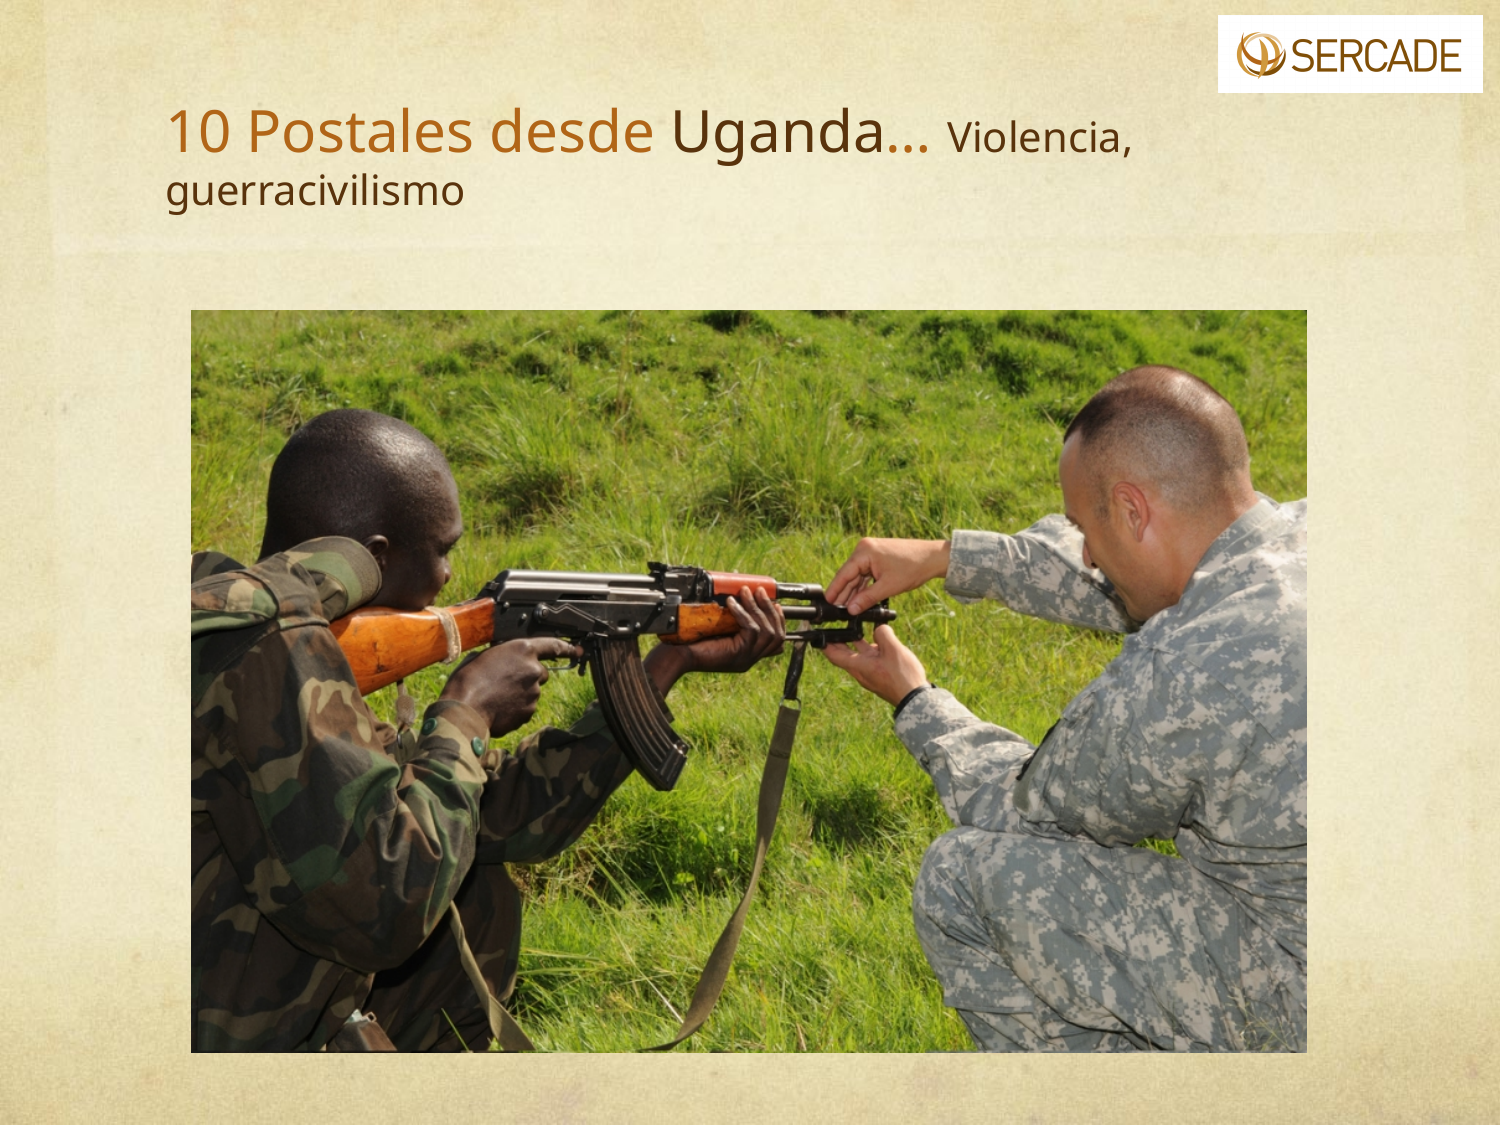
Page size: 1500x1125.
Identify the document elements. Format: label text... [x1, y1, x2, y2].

picture [0, 0, 1500, 1125]
title 10 Postales desde Uganda… Violencia, guerracivilismo [150, 82, 1350, 225]
